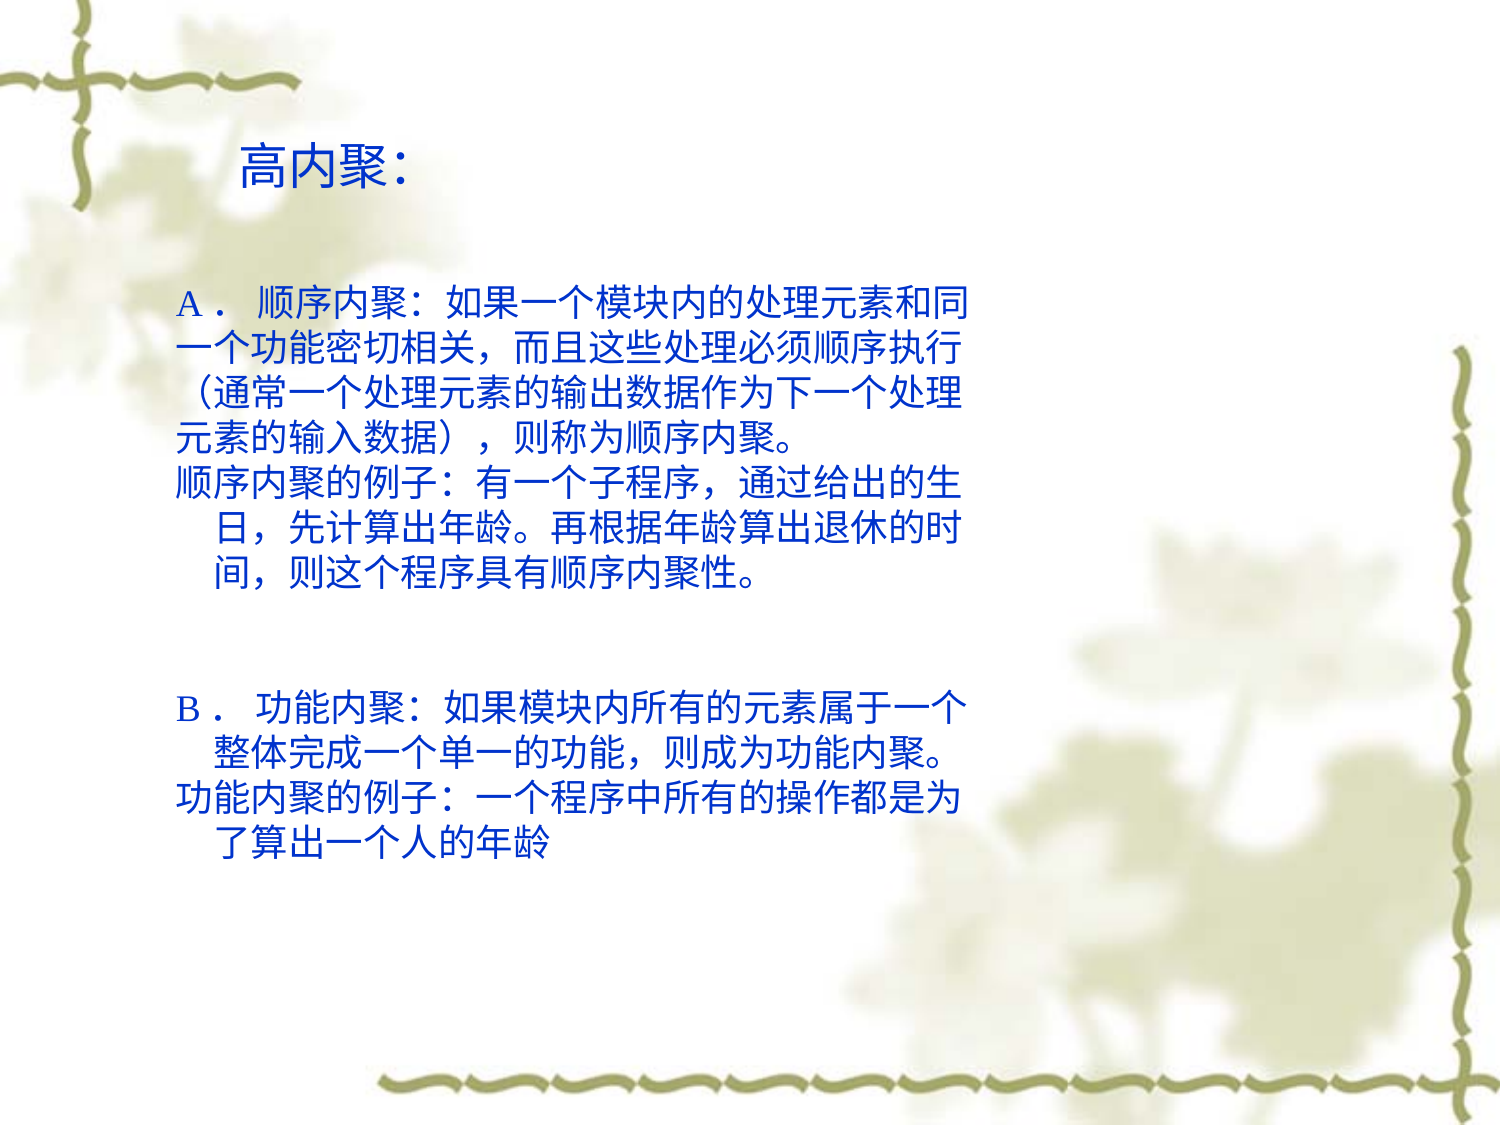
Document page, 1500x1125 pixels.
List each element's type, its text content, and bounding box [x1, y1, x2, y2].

text_box 高内聚： [223, 127, 1058, 202]
text_box A． 顺序内聚：如果一个模块内的处理元素和同一个功能密切相关，而且这些处理必须顺序执行（通常一个处理元素的输出数据作为下一个处理元素的输入数据），则称为顺序内聚。 顺序内聚的例子：有一个子程序，通过给出的生日，先计算出年龄。再根据年龄算出退休的时间，则这个程序具有顺序内聚性。 B． 功能内聚：如果模块内所有的元素属于一个整体完成一个单一的功能，则成为功能内聚。 功能内聚的例子：一个程序中所有的操作都是为了算出一个人的年龄 [161, 272, 995, 872]
picture [0, 0, 1500, 1125]
